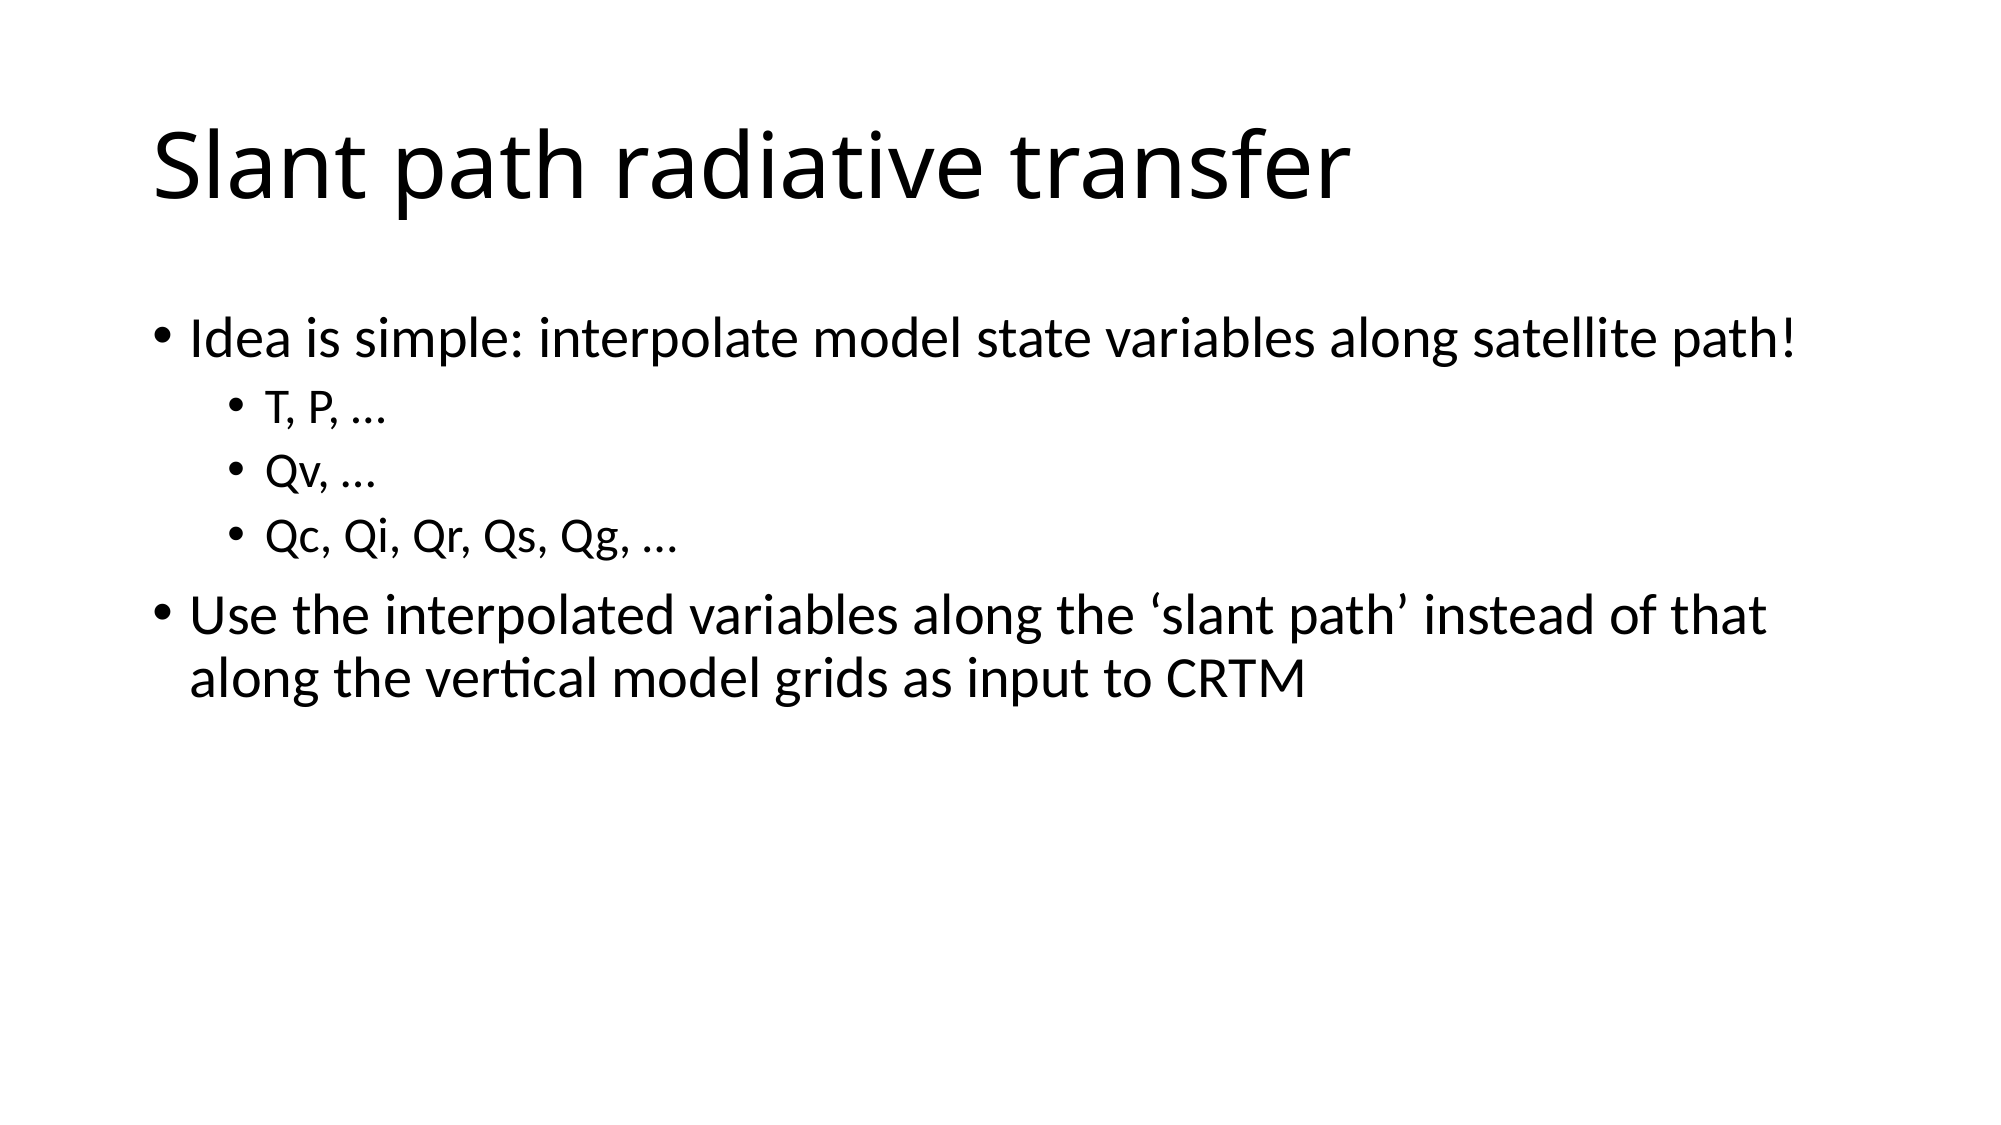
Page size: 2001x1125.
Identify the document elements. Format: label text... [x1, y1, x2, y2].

list Idea is simple: interpolate model state variables along satellite path! T, P, … Qv, … Qc, Qi, Qr, Qs, Qg, … Use the interpolated variables along the ‘slant path’ instead of that along the vertical model grids as input to CRTM [137, 299, 1863, 1014]
title Slant path radiative transfer [137, 59, 1863, 278]
